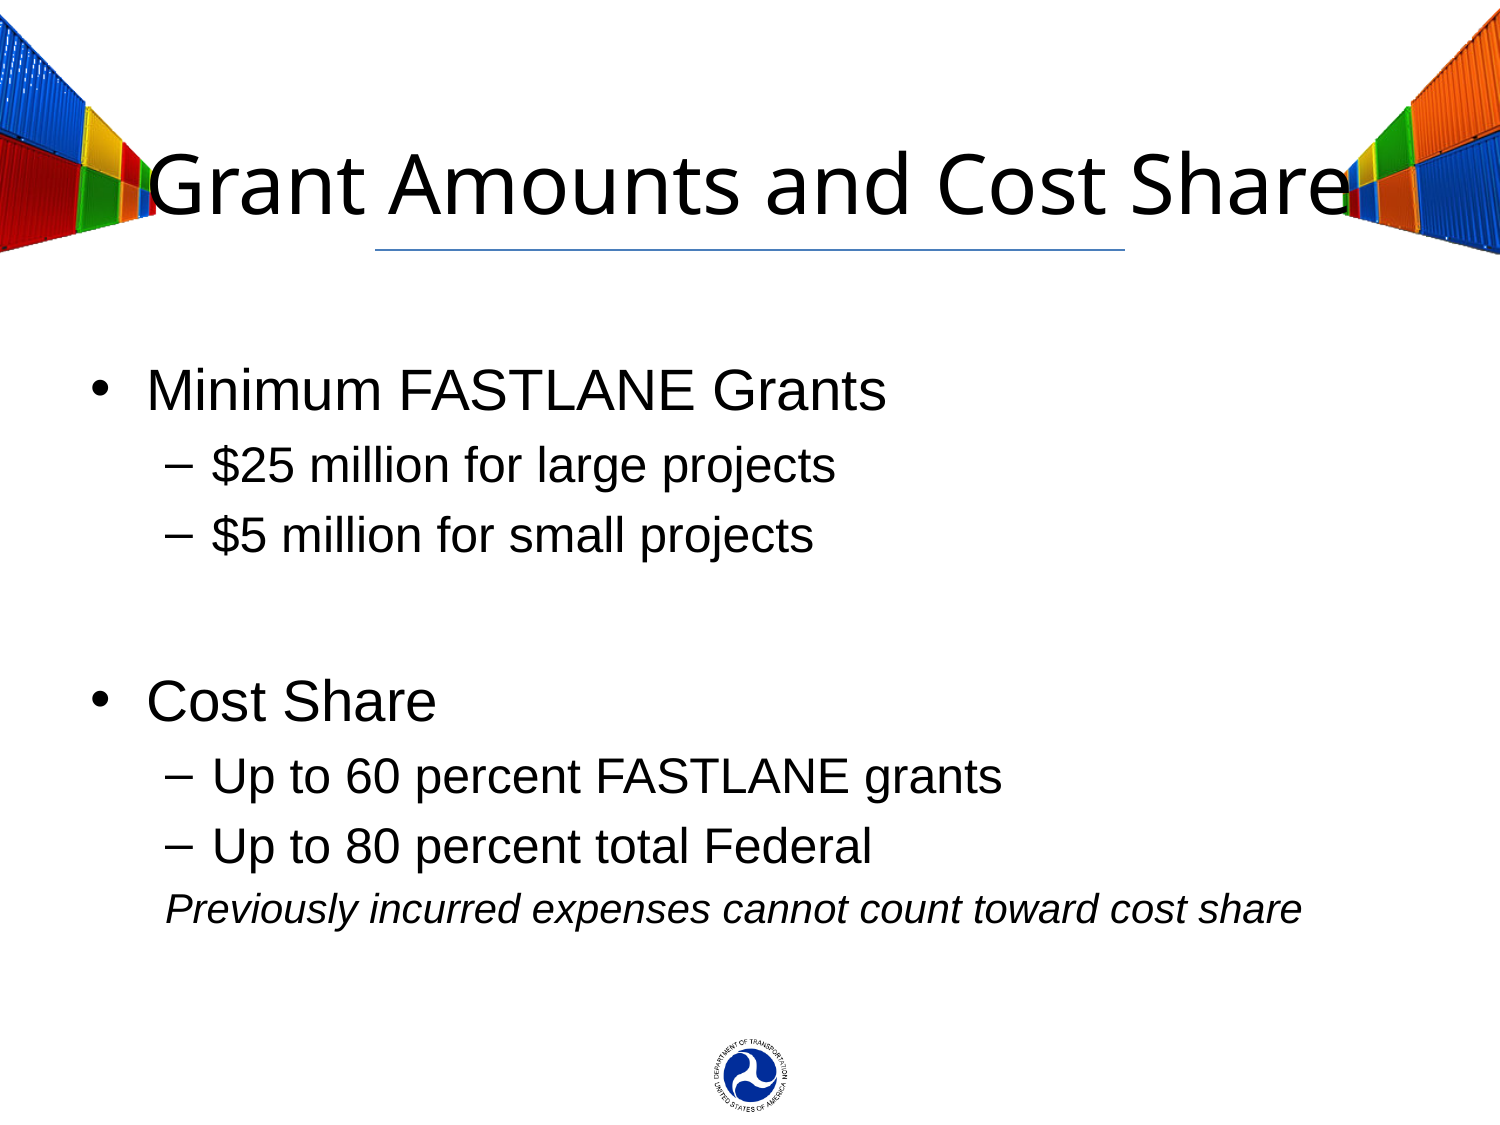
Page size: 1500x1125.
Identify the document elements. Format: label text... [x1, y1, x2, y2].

picture [0, 0, 169, 282]
picture [1320, 0, 1500, 282]
title Grant Amounts and Cost Share [12, 87, 1488, 275]
picture [712, 1038, 788, 1113]
list Minimum FASTLANE Grants $25 million for large projects $5 million for small projects Cost Share Up to 60 percent FASTLANE grants Up to 80 percent total Federal Previously incurred expenses cannot count toward cost share [75, 345, 1425, 1038]
